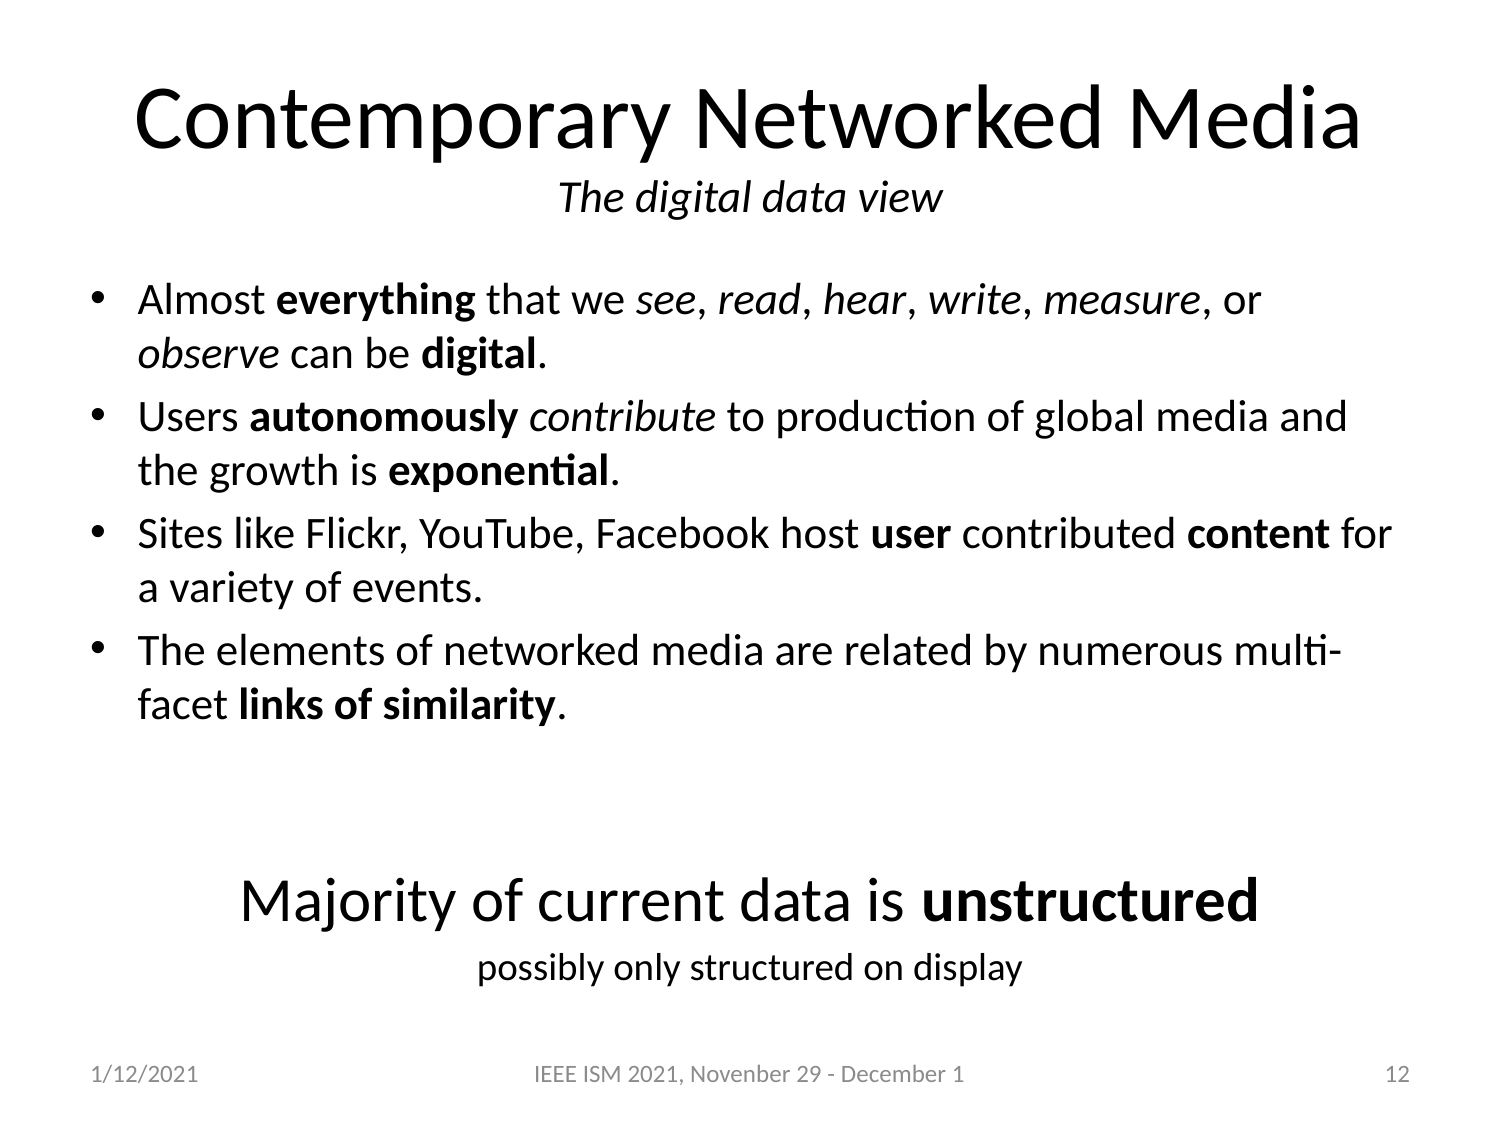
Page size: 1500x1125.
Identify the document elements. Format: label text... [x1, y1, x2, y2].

title Contemporary Networked Media The digital data view [75, 45, 1425, 233]
list Almost everything that we see, read, hear, write, measure, or observe can be digital. Users autonomously contribute to production of global media and the growth is exponential. Sites like Flickr, YouTube, Facebook host user contributed content for a variety of events. The elements of networked media are related by numerous multi-facet links of similarity. Majority of current data is unstructured possibly only structured on display [75, 262, 1425, 1005]
footer IEEE ISM 2021, Novenber 29 - December 1 [512, 1042, 988, 1103]
slide_number 12 [1074, 1042, 1425, 1103]
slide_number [75, 1042, 425, 1103]
